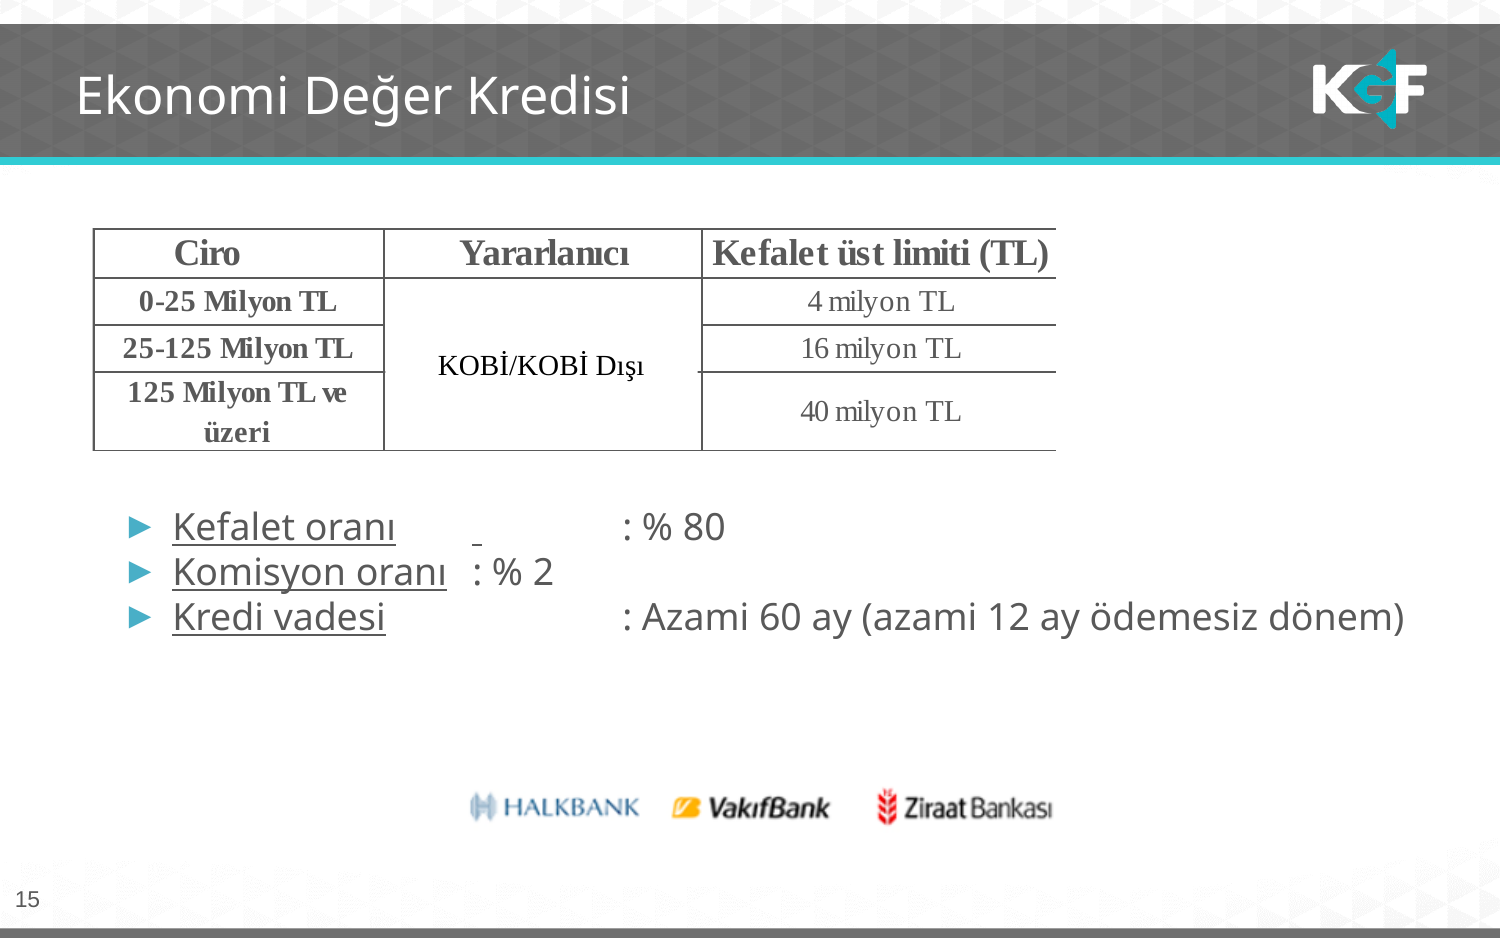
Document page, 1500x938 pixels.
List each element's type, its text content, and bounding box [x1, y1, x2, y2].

picture [0, 165, 1500, 938]
text_box 15 [0, 849, 62, 920]
text_box [0, 157, 1500, 165]
text_box Kefalet oranı : % 80 Komisyon oranı : % 2 Kredi vadesi : Azami 60 ay (azami 12 ay ödemesiz dönem) [106, 495, 1467, 646]
text_box Ekonomi Değer Kredisi [61, 55, 1050, 133]
picture [0, 0, 1500, 157]
